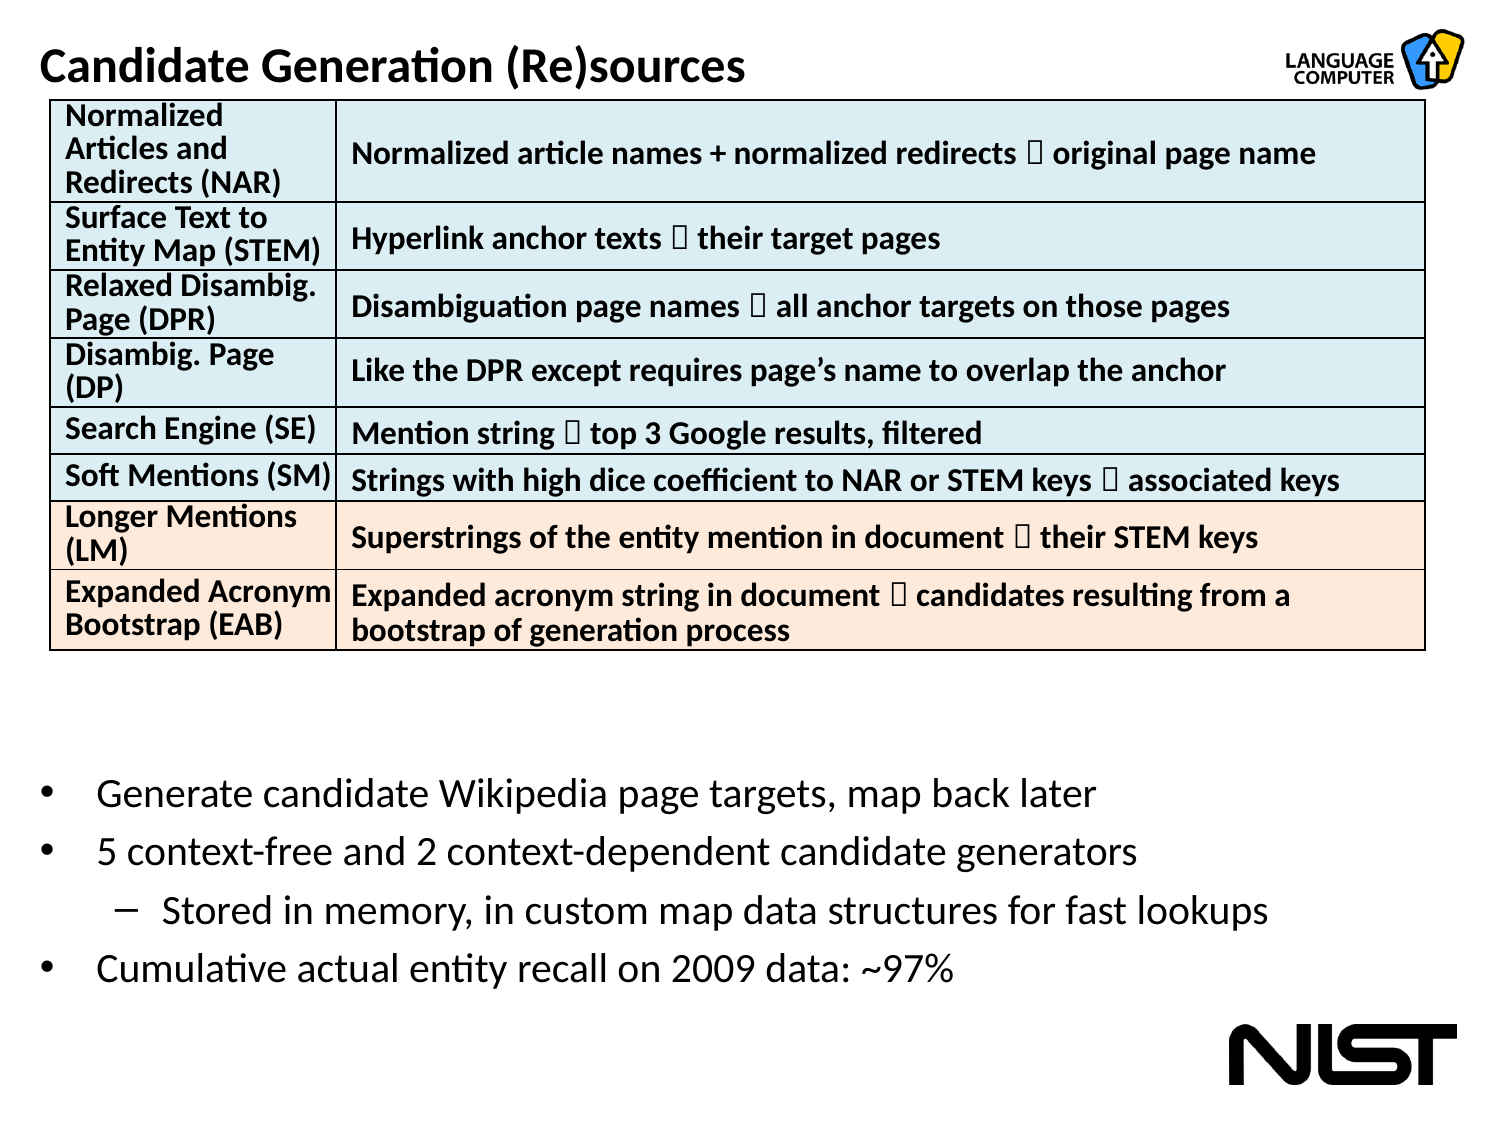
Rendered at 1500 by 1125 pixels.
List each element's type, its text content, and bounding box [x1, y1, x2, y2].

table_cell Superstrings of the entity mention in document  their STEM keys [337, 502, 1424, 569]
picture [1275, 12, 1475, 95]
table_cell Mention string  top 3 Google results, filtered [337, 408, 1424, 453]
picture [1229, 1024, 1457, 1085]
table_cell Disambiguation page names  all anchor targets on those pages [337, 271, 1424, 337]
table_cell Like the DPR except requires page’s name to overlap the anchor [337, 339, 1424, 406]
table_cell Surface Text to Entity Map (STEM) [51, 203, 335, 269]
table_cell Expanded Acronym Bootstrap (EAB) [51, 570, 335, 649]
table_cell Search Engine (SE) [51, 408, 335, 453]
table_cell Soft Mentions (SM) [51, 455, 335, 500]
table_header Normalized article names + normalized redirects  original page name [337, 101, 1424, 201]
table_cell Disambig. Page (DP) [51, 339, 335, 406]
table_header Normalized Articles and Redirects (NAR) [51, 101, 335, 201]
table_cell Relaxed Disambig. Page (DPR) [51, 271, 335, 337]
table_cell Strings with high dice coefficient to NAR or STEM keys  associated keys [337, 455, 1424, 500]
table_cell Longer Mentions (LM) [51, 502, 335, 569]
table_cell Hyperlink anchor texts  their target pages [337, 203, 1424, 269]
title Candidate Generation (Re)sources [24, 24, 1226, 101]
table_cell Expanded acronym string in document  candidates resulting from a bootstrap of generation process [337, 570, 1424, 649]
list Generate candidate Wikipedia page targets, map back later 5 context-free and 2 context-dependent candidate generators Stored in memory, in custom map data structures for fast lookups Cumulative actual entity recall on 2009 data: ~97% [24, 699, 1451, 1026]
